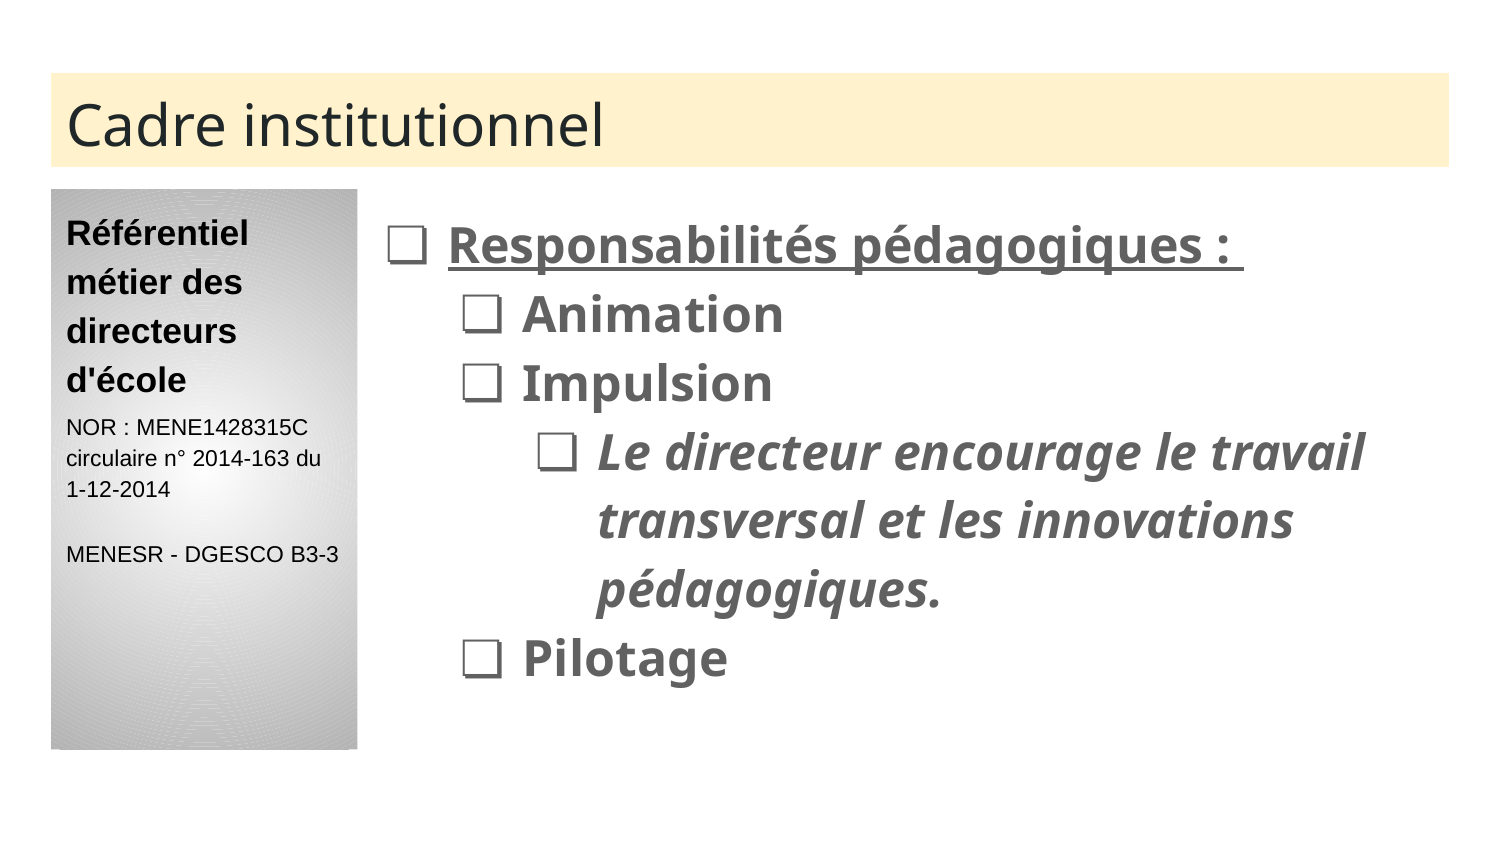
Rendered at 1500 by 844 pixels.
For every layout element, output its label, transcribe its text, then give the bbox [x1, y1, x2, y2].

list Responsabilités pédagogiques : Animation Impulsion Le directeur encourage le travail transversal et les innovations pédagogiques. Pilotage [357, 189, 1449, 750]
list Référentiel métier des directeurs d'école NOR : MENE1428315C circulaire n° 2014-163 du 1-12-2014 MENESR - DGESCO B3-3 [51, 189, 357, 750]
title Cadre institutionnel [51, 72, 1449, 167]
